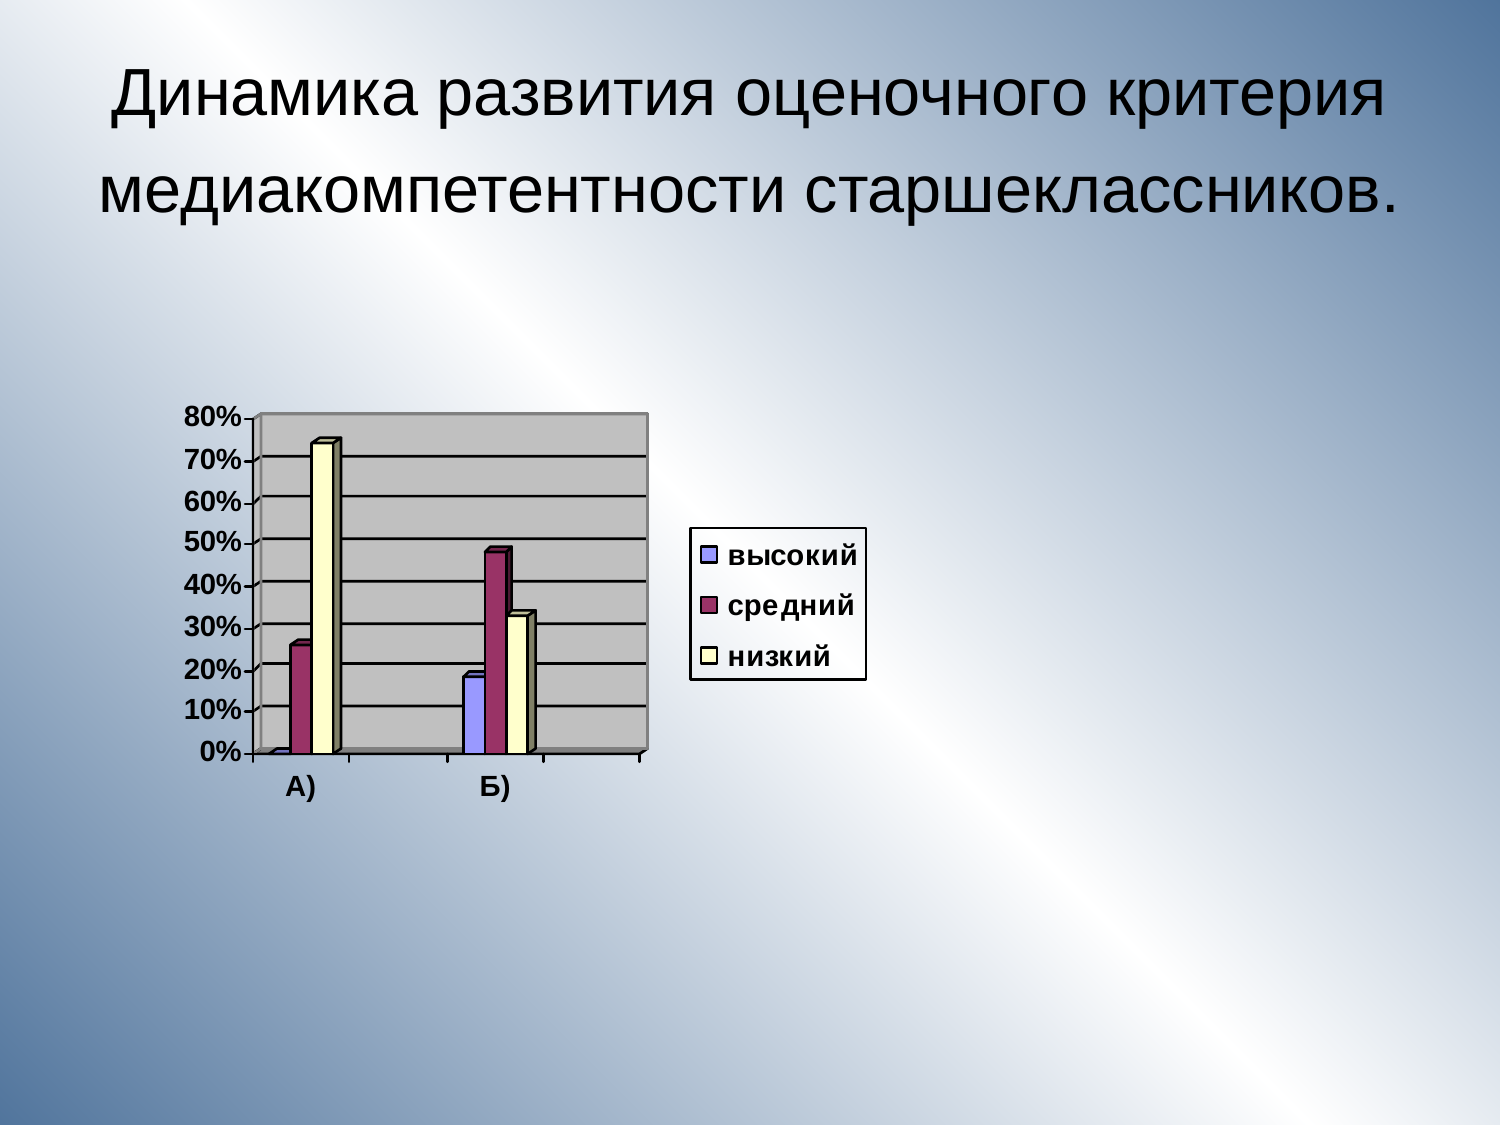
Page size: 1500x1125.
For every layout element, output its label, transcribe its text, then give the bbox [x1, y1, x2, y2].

title Динамика развития оценочного критерия медиакомпетентности старшеклассников. [74, 44, 1426, 233]
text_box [124, 349, 894, 861]
